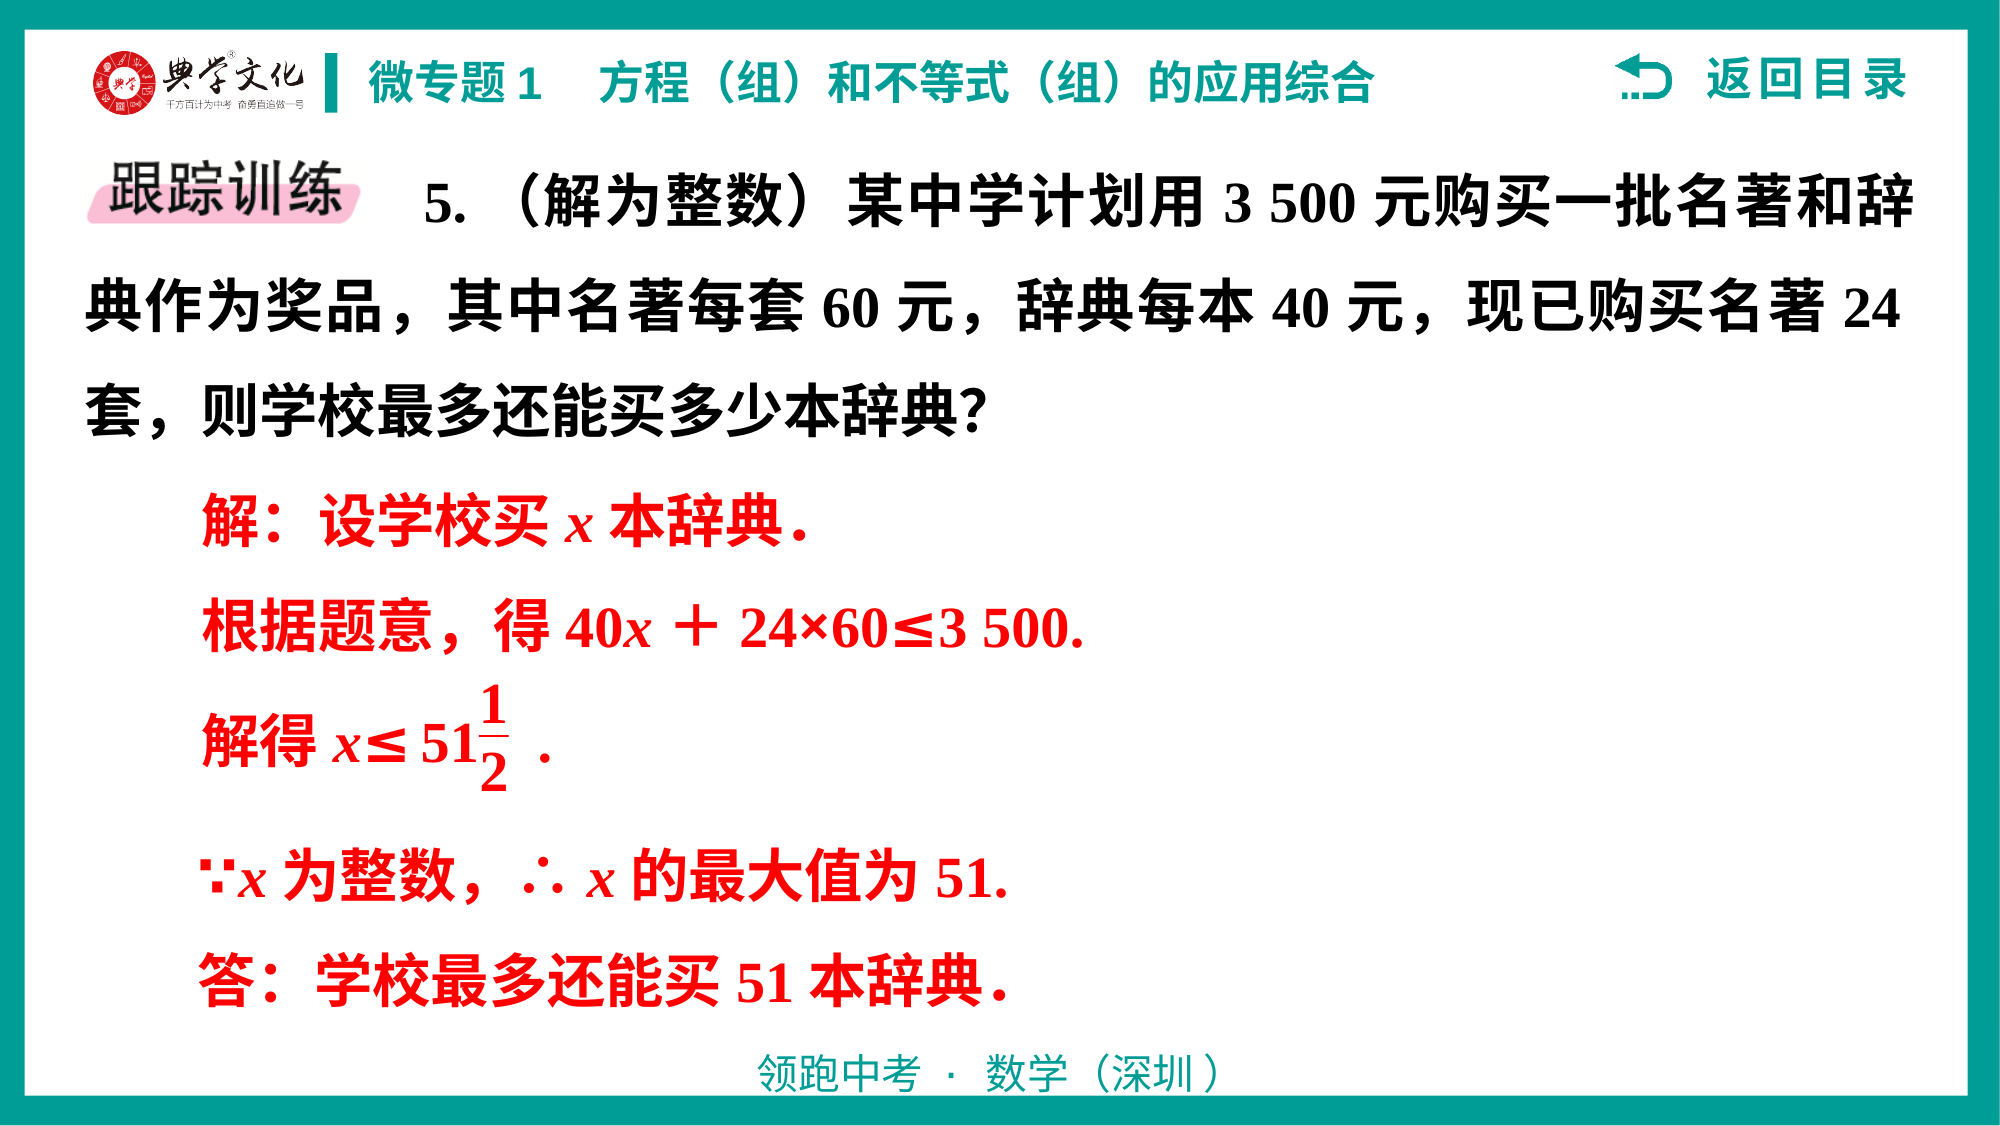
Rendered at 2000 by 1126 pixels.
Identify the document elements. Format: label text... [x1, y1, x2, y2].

text_box 解：设学校买x本辞典． 根据题意，得40x＋24×60≤3 500. [69, 441, 1930, 667]
picture [93, 50, 304, 115]
picture [1614, 53, 1672, 104]
text_box ∵x为整数，∴x的最大值为51. 答：学校最多还能买51本辞典． [66, 796, 1926, 1022]
list 5.（解为整数）某中学计划用3 500元购买一批名著和辞典作为奖品，其中名著每套60元，辞典每本40元，现已购买名著24套，则学校最多还能买多少本辞典？ [69, 122, 1930, 441]
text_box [83, 655, 1908, 862]
picture [83, 159, 363, 225]
